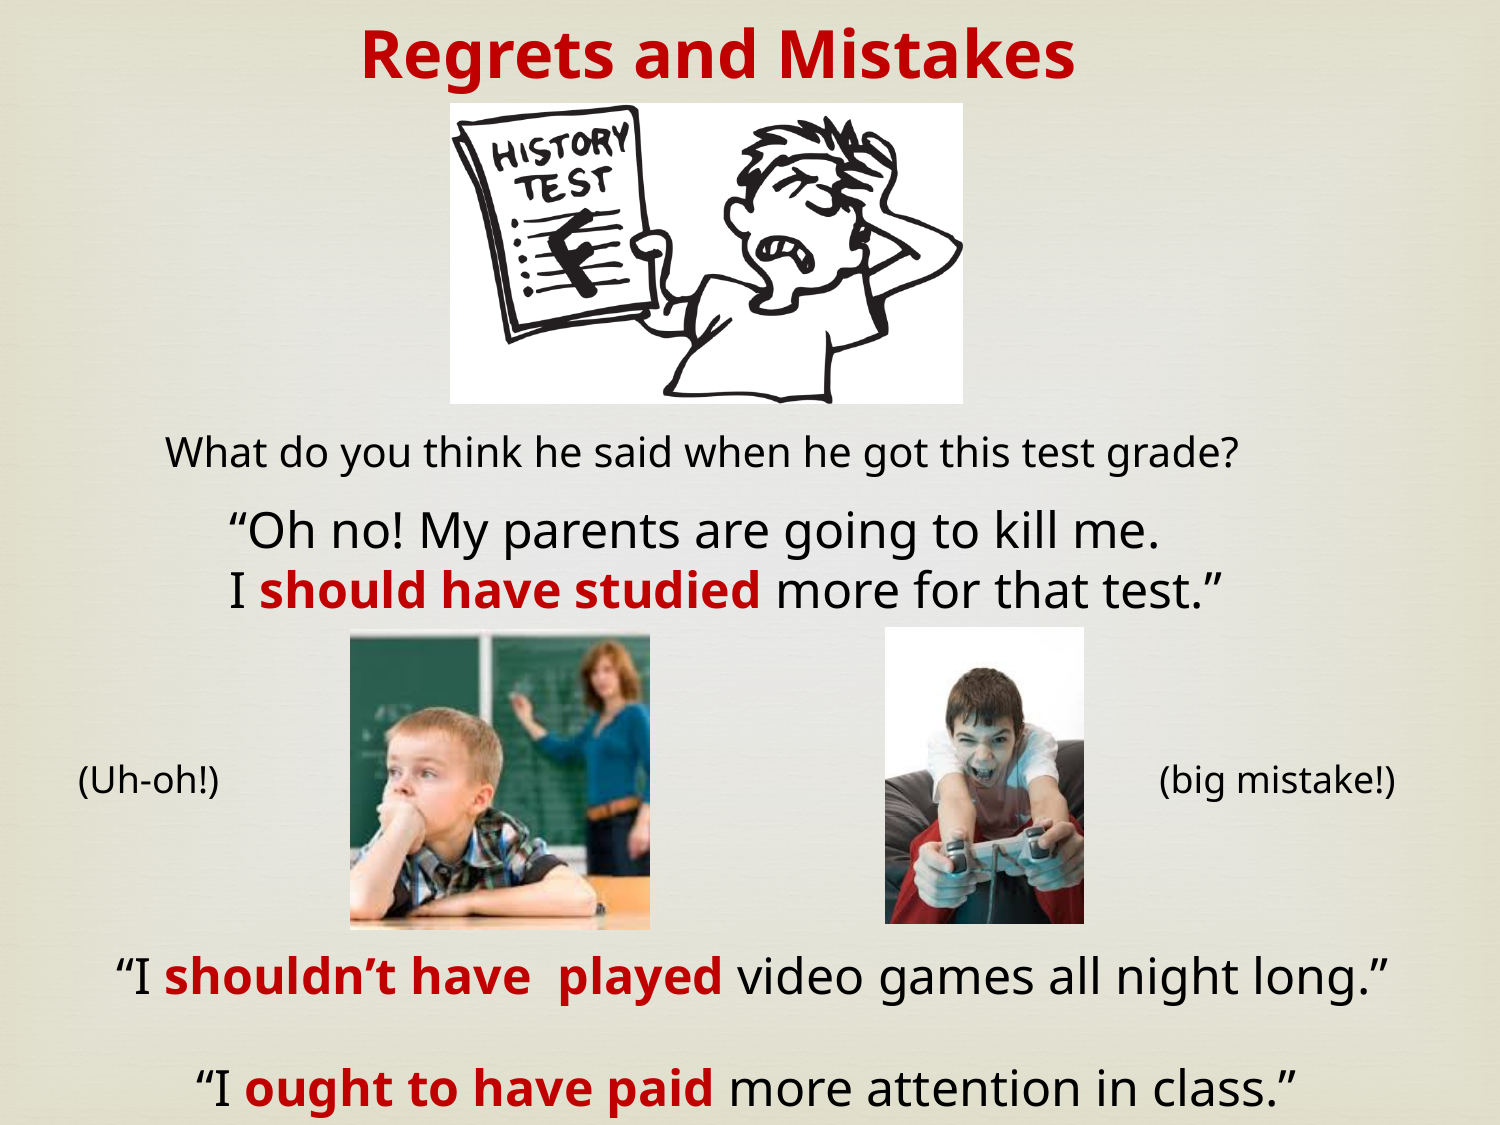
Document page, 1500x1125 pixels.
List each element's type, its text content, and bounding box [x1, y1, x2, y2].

text_box Regrets and Mistakes [344, 4, 1092, 100]
text_box “Oh no! My parents are going to kill me. I should have studied more for that test.” [214, 491, 1238, 627]
text_box (big mistake!) [1144, 748, 1411, 809]
picture [349, 628, 651, 930]
text_box (Uh-oh!) [63, 748, 235, 809]
picture [449, 102, 964, 404]
text_box “I ought to have paid more attention in class.” [181, 1049, 1312, 1124]
text_box What do you think he said when he got this test grade? [150, 418, 1259, 484]
text_box “I shouldn’t have played video games all night long.” [101, 937, 1404, 1012]
picture [885, 627, 1085, 925]
